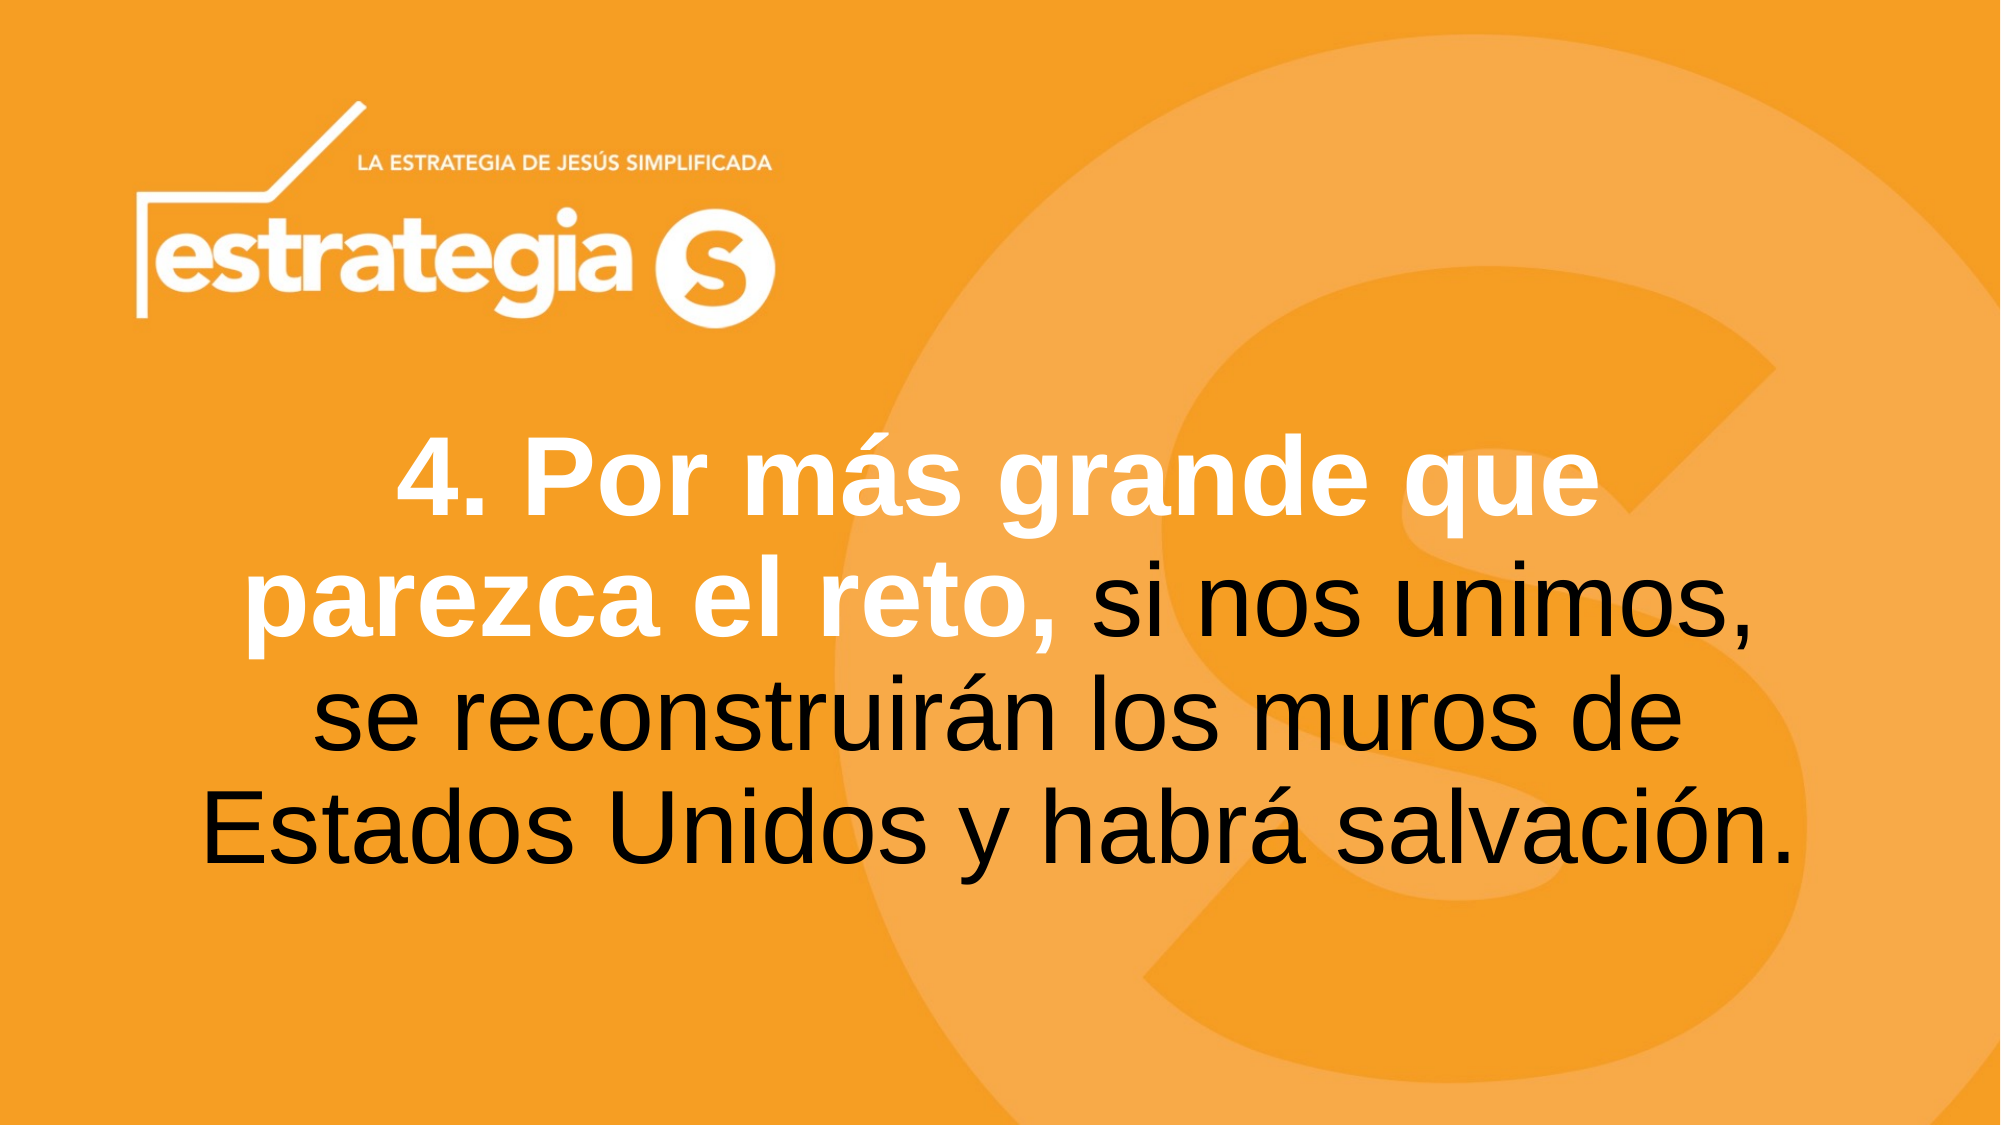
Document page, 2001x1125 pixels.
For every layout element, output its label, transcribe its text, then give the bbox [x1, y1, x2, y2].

picture [0, 0, 2001, 1125]
title 4. Por más grande que parezca el reto, si nos unimos, se reconstruirán los muros de Estados Unidos y habrá salvación. [179, 401, 1820, 894]
